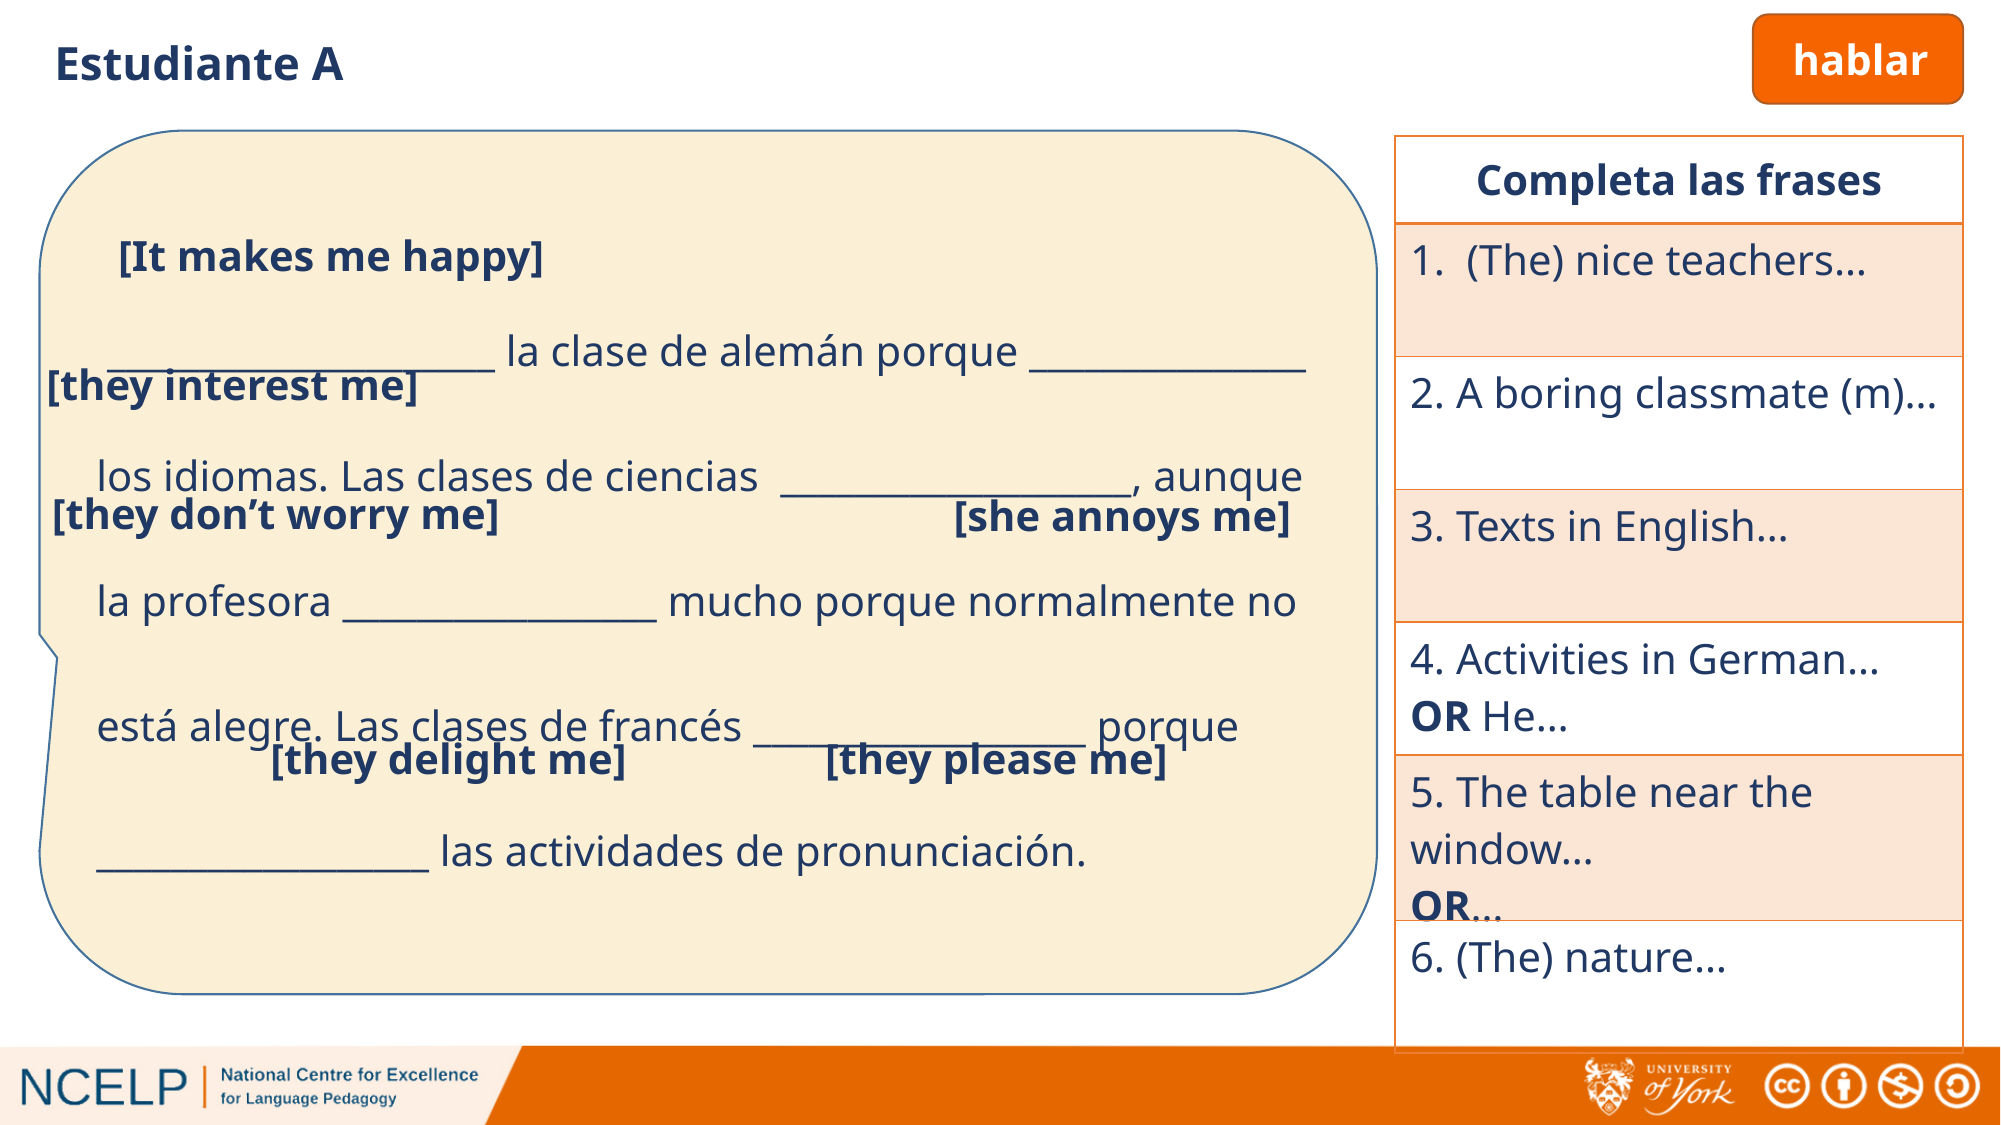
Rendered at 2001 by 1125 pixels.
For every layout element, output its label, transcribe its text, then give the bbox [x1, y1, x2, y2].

title hablar [1777, 34, 2000, 91]
text_box [they don’t worry me] [37, 479, 515, 545]
text_box [It makes me happy] [103, 222, 559, 288]
table_cell 1. (The) nice teachers… [1396, 225, 1962, 356]
text_box [they please me] [810, 725, 1183, 791]
table_cell 5. The table near the window… OR… [1396, 756, 1962, 920]
table_cell 4. Activities in German… OR He… [1396, 623, 1962, 754]
table_header Completa las frases [1396, 137, 1962, 222]
text_box _____________________ la clase de alemán porque _______________ los idiomas. Las clases de ciencias ___________________, aunque la profesora _________________ mucho porque normalmente no está alegre. Las clases de francés __________________ porque __________________ las actividades de pronunciación. [38, 129, 1379, 996]
text_box [she annoys me] [938, 482, 1306, 548]
table_cell 2. A boring classmate (m)… [1396, 357, 1962, 489]
picture [0, 0, 2001, 1125]
text_box Estudiante A [39, 27, 360, 97]
text_box [they interest me] [31, 351, 434, 417]
table_cell 3. Texts in English… [1396, 490, 1962, 621]
table_cell 6. (The) nature… [1396, 921, 1962, 1052]
text_box [they delight me] [255, 725, 642, 791]
text_box [1751, 13, 1965, 105]
